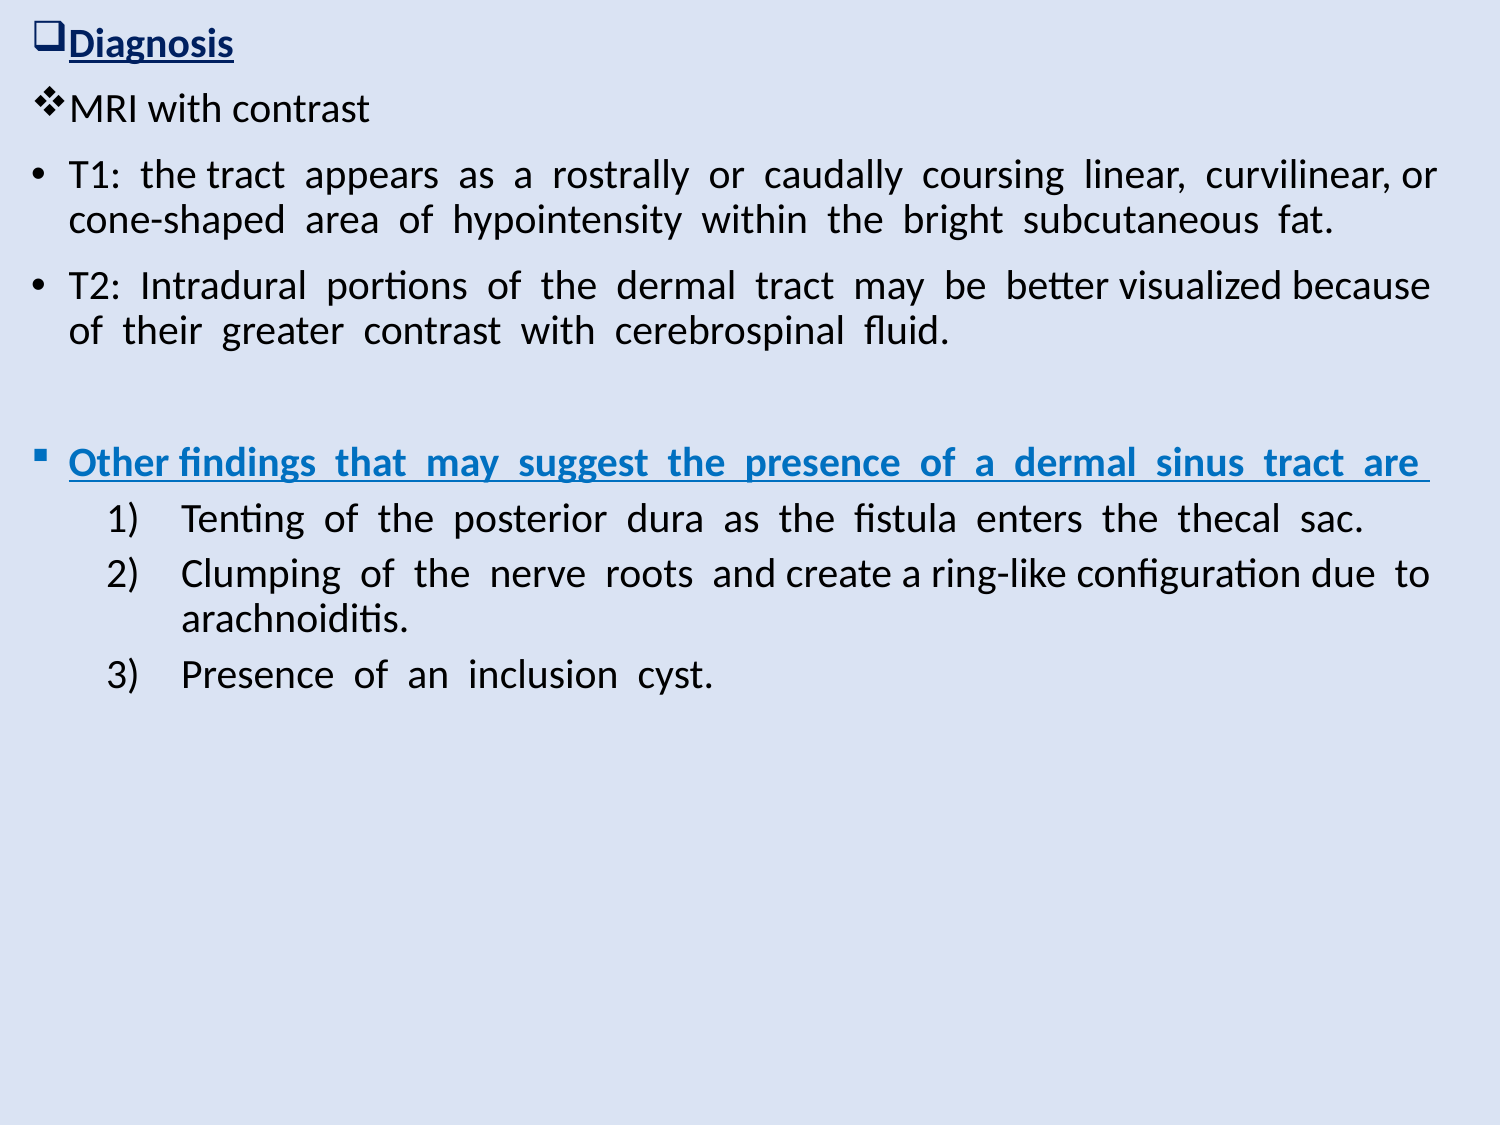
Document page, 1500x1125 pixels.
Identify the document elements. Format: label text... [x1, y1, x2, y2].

list Diagnosis MRI with contrast T1: the tract appears as a rostrally or caudally coursing linear, curvilinear, or cone-shaped area of hypointensity within the bright subcutaneous fat. T2: Intradural portions of the dermal tract may be better visualized because of their greater contrast with cerebrospinal fluid. Other findings that may suggest the presence of a dermal sinus tract are Tenting of the posterior dura as the fistula enters the thecal sac. Clumping of the nerve roots and create a ring-like configuration due to arachnoiditis. Presence of an inclusion cyst. [16, 13, 1487, 1110]
